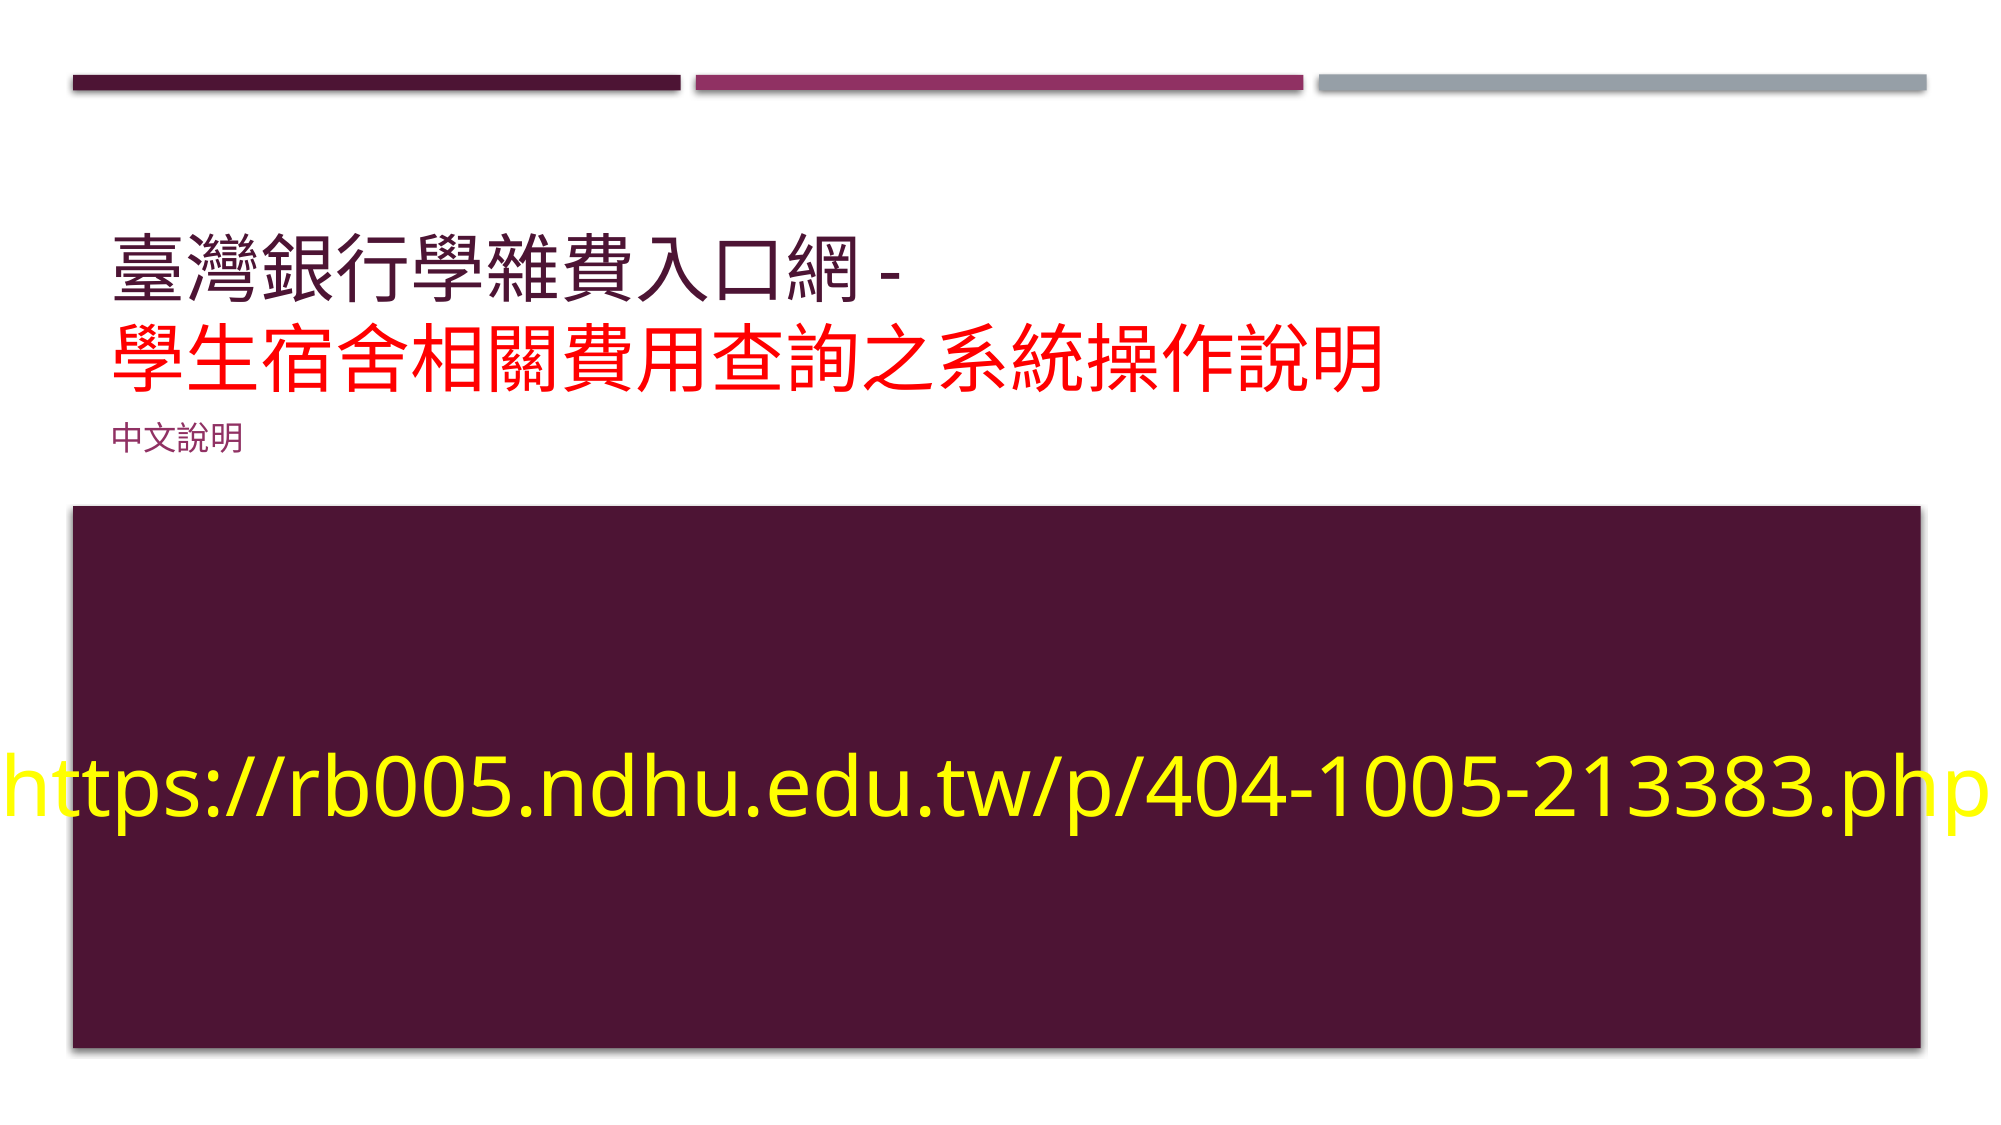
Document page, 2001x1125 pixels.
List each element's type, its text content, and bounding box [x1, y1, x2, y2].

subtitle 中文說明 [95, 409, 1899, 507]
text_box https://rb005.ndhu.edu.tw/p/404-1005-213383.php [0, 725, 2000, 840]
title 臺灣銀行學雜費入口網- 學生宿舍相關費用查詢之系統操作說明 [95, 167, 1899, 409]
